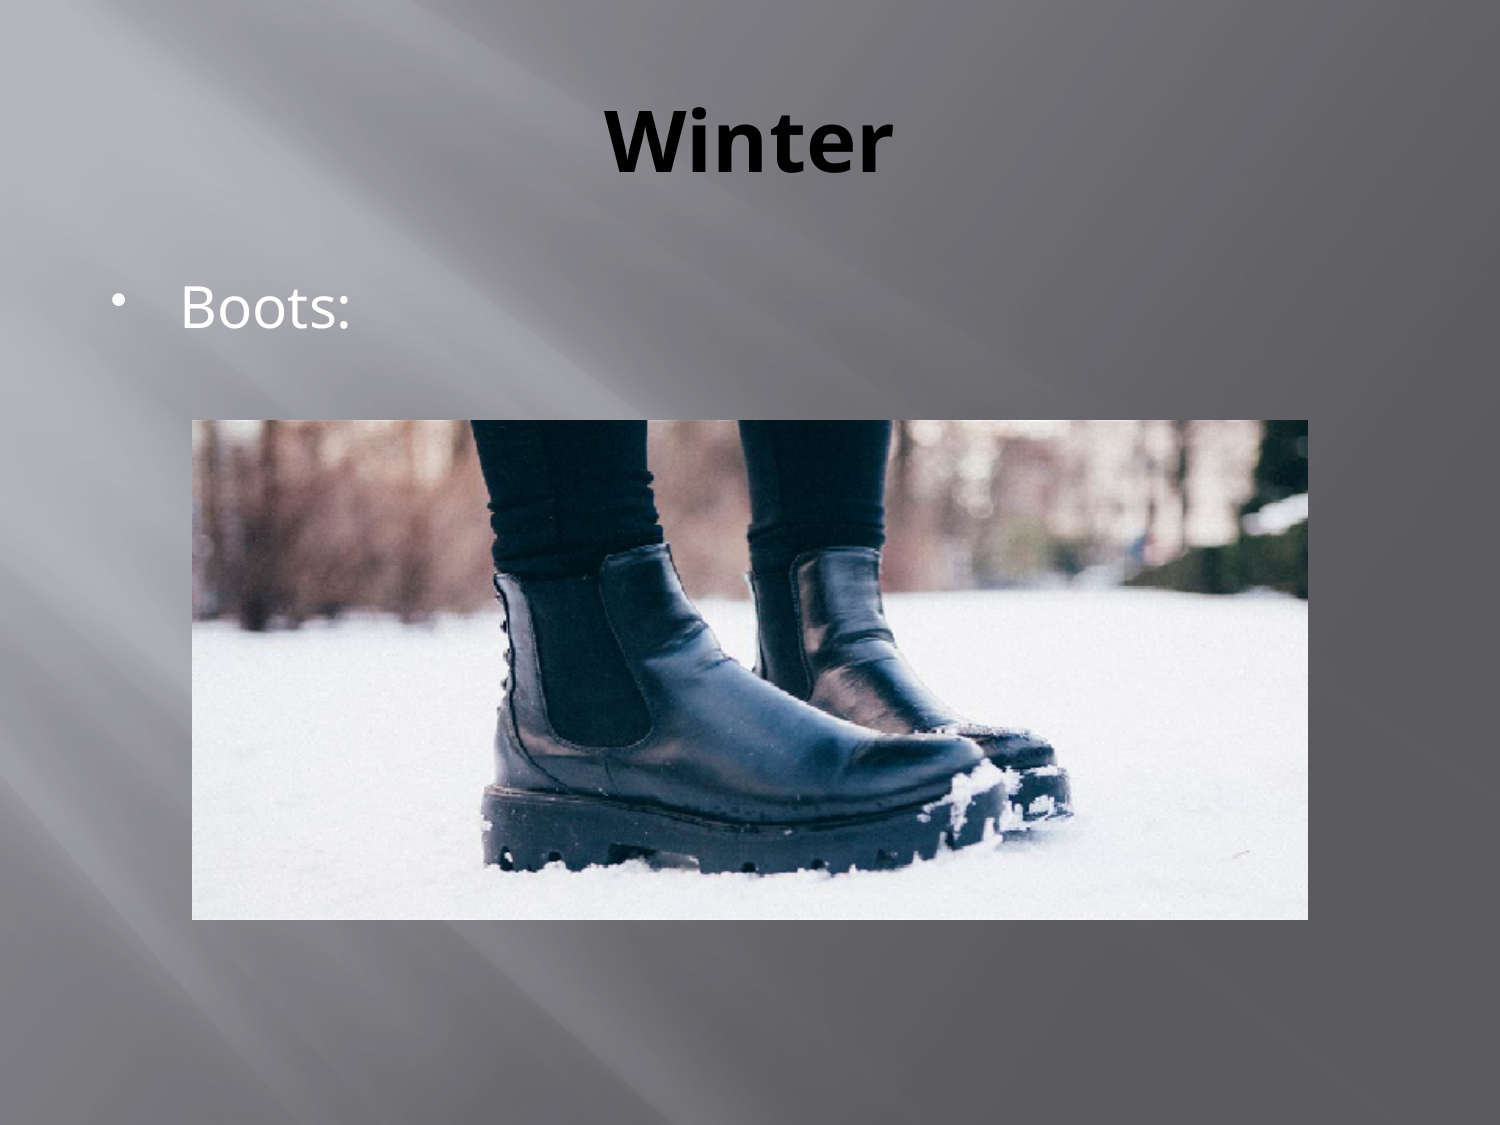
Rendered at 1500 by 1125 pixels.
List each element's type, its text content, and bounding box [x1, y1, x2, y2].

picture [192, 420, 1308, 920]
title Winter [75, 45, 1425, 233]
list Boots: [75, 262, 1425, 1035]
